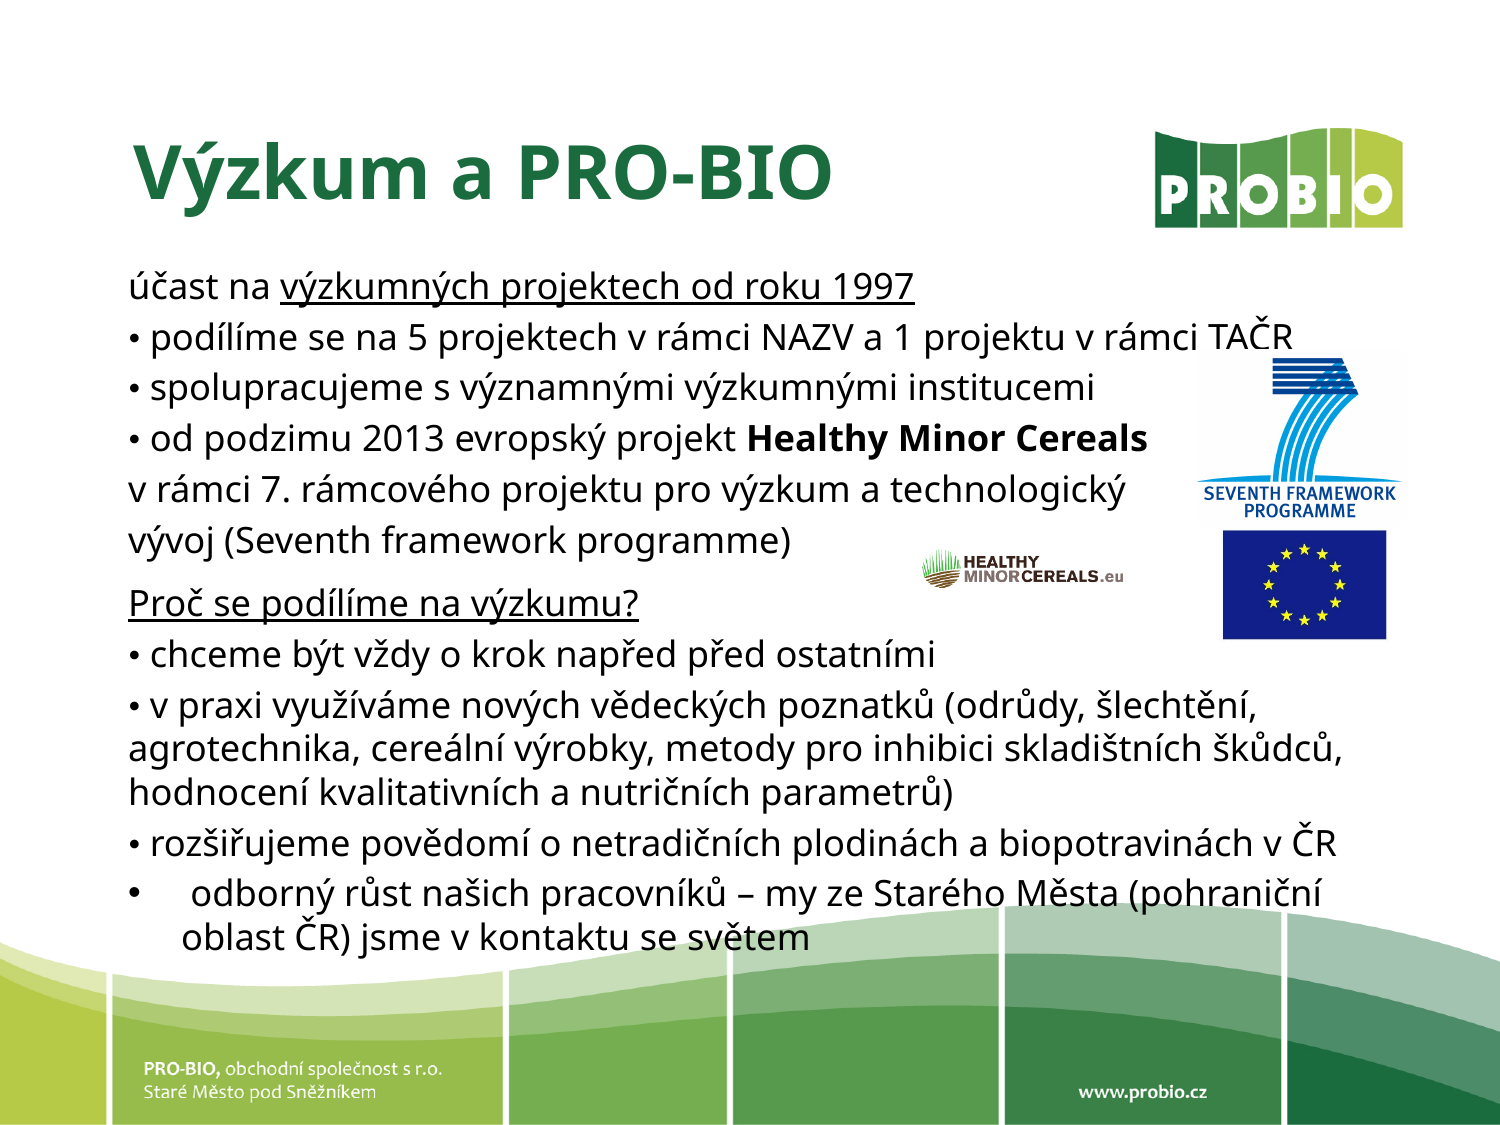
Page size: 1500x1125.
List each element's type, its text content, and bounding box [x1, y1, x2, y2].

subtitle účast na výzkumných projektech od roku 1997 • podílíme se na 5 projektech v rámci NAZV a 1 projektu v rámci TAČR • spolupracujeme s významnými výzkumnými institucemi • od podzimu 2013 evropský projekt Healthy Minor Cereals v rámci 7. rámcového projektu pro výzkum a technologický vývoj (Seventh framework programme) Proč se podílíme na výzkumu? • chceme být vždy o krok napřed před ostatními • v praxi využíváme nových vědeckých poznatků (odrůdy, šlechtění, agrotechnika, cereální výrobky, metody pro inhibici skladištních škůdců, hodnocení kvalitativních a nutričních parametrů) • rozšiřujeme povědomí o netradičních plodinách a biopotravinách v ČR odborný růst našich pracovníků – my ze Starého Města (pohraniční oblast ČR) jsme v kontaktu se světem [113, 255, 1424, 976]
title Výzkum a PRO-BIO [118, 113, 1147, 225]
picture [0, 0, 1500, 1125]
